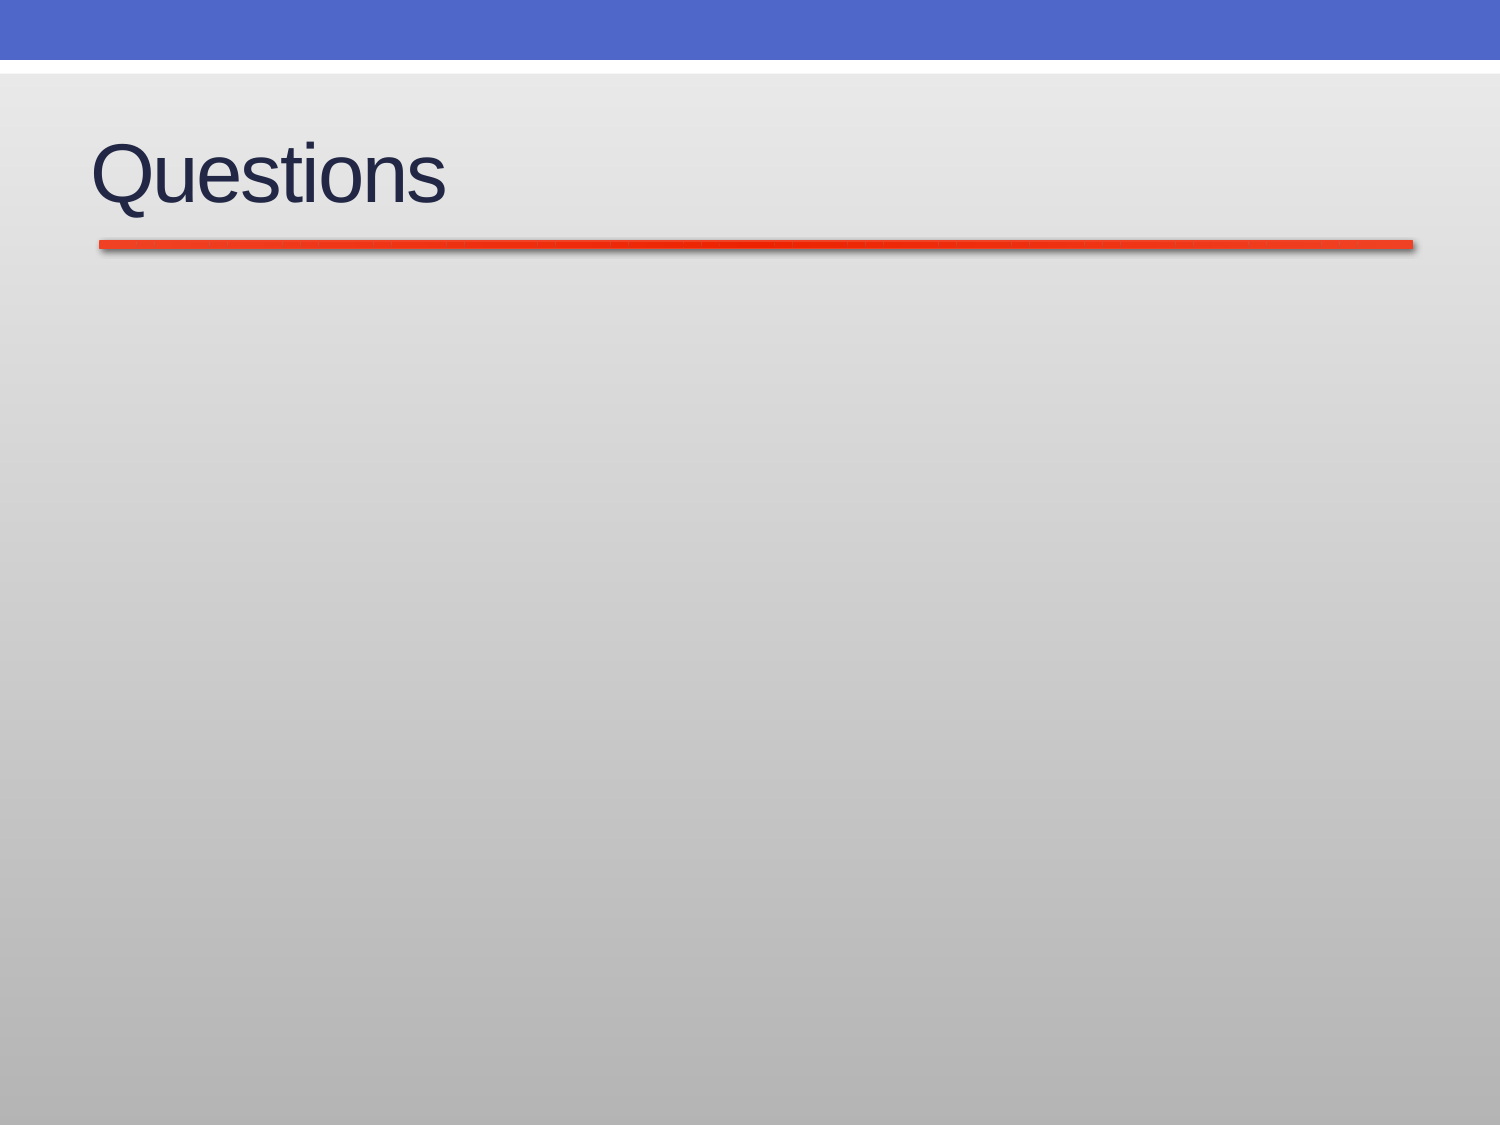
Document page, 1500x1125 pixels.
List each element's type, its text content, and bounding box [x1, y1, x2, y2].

title Questions [75, 87, 1425, 250]
text_box [99, 240, 1413, 249]
